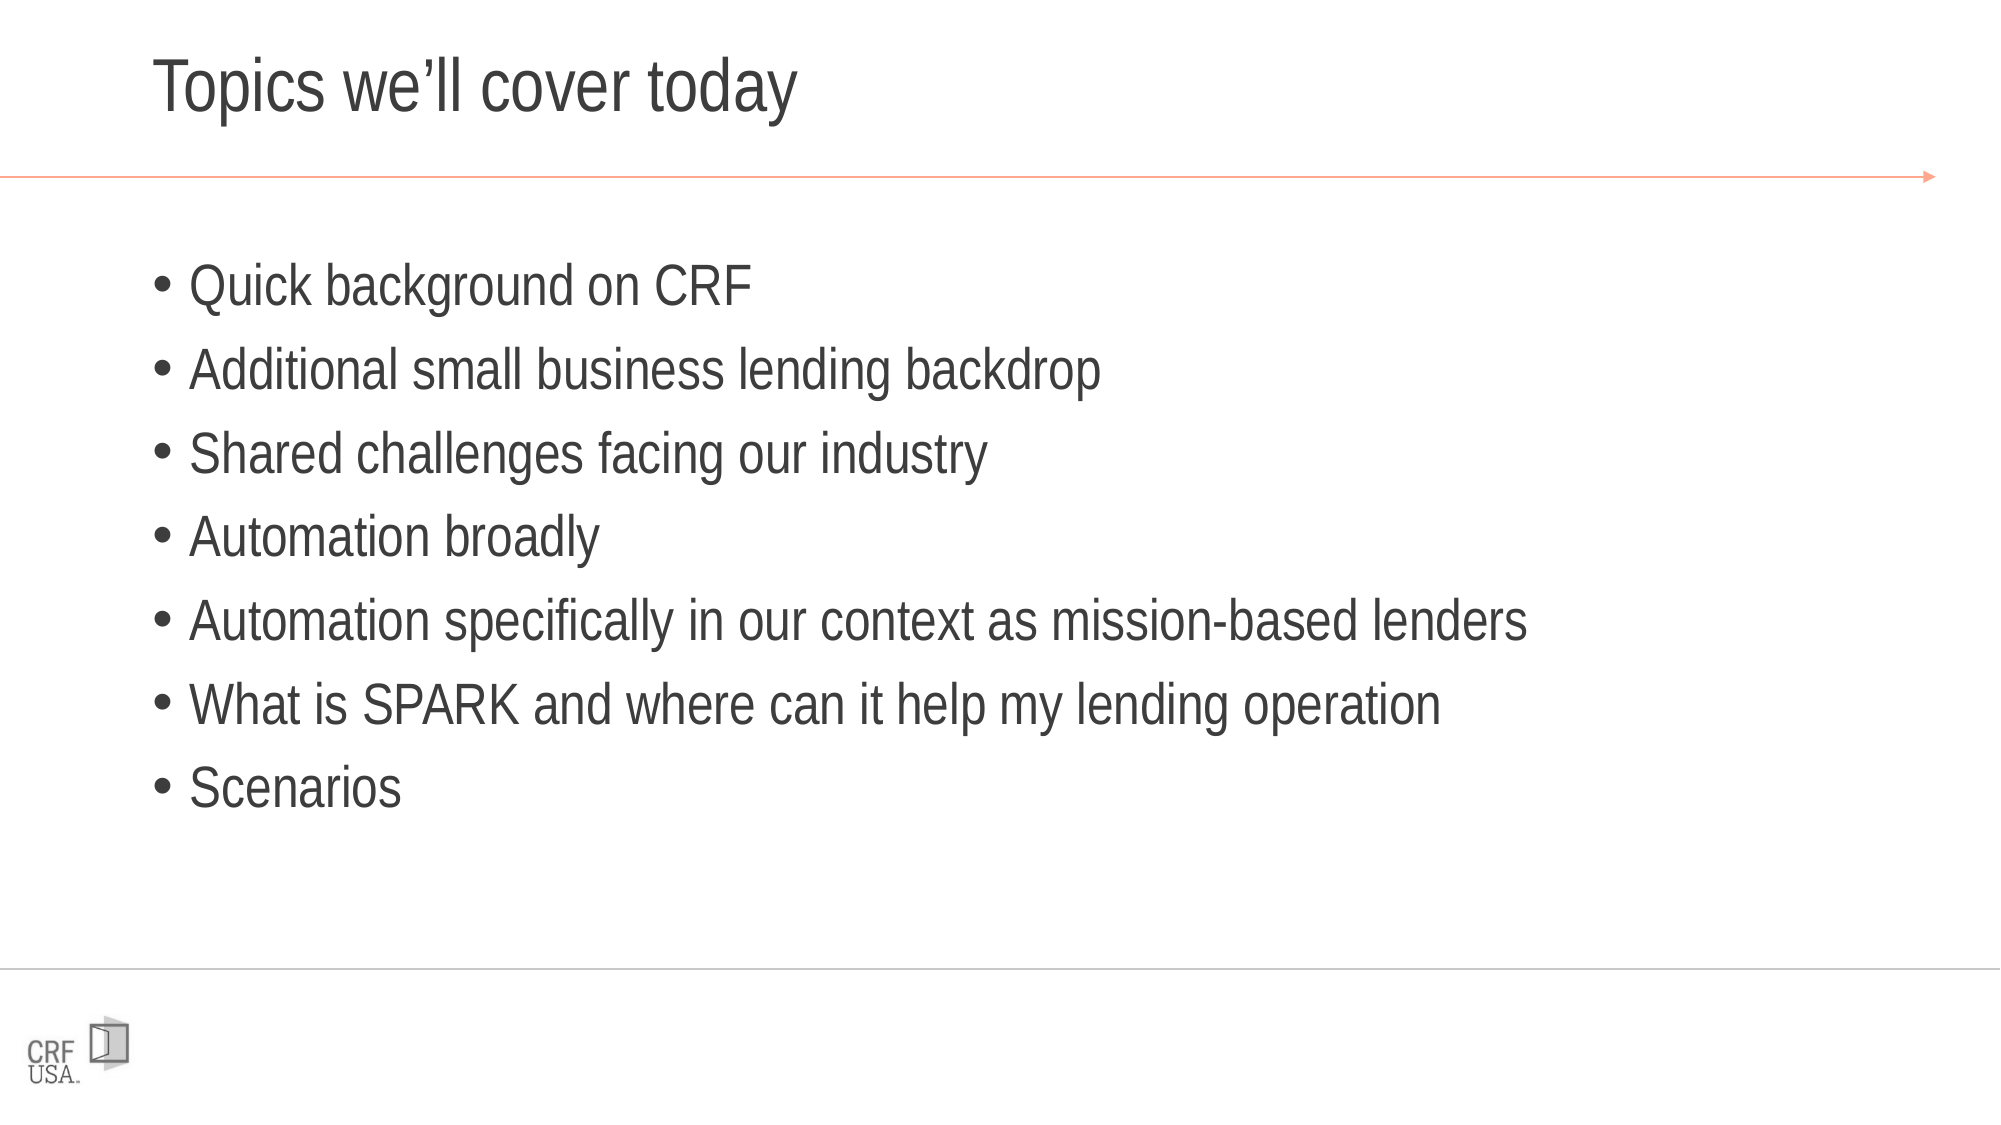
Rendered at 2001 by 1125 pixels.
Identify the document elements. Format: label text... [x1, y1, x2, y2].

list Quick background on CRF Additional small business lending backdrop Shared challenges facing our industry Automation broadly Automation specifically in our context as mission-based lenders What is SPARK and where can it help my lending operation Scenarios [137, 247, 1936, 962]
title Topics we’ll cover today [137, 1, 1863, 174]
